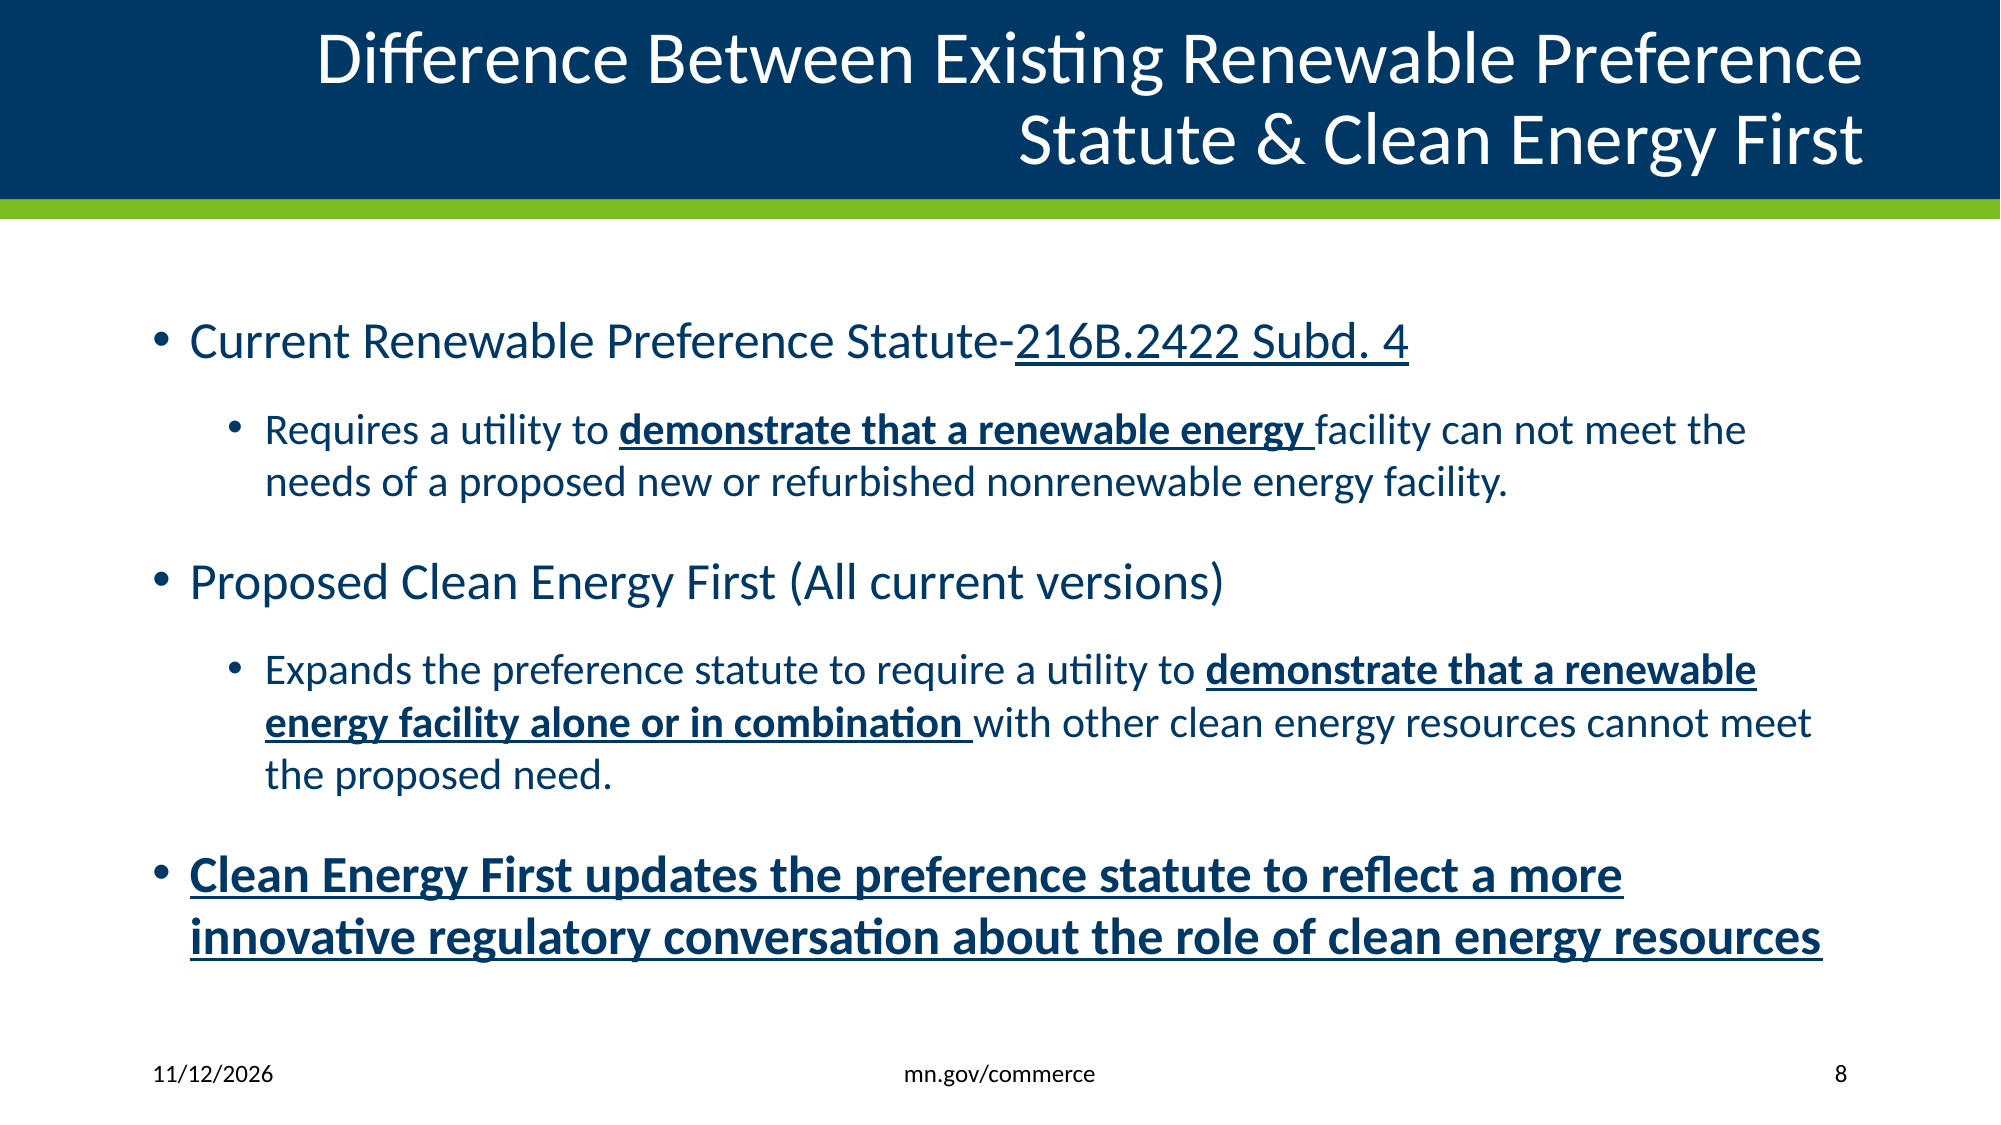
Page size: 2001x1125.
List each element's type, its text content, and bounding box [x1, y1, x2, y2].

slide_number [137, 1042, 361, 1103]
footer mn.gov/commerce [541, 1042, 1459, 1103]
list Current Renewable Preference Statute-216B.2422 Subd. 4 Requires a utility to demonstrate that a renewable energy facility can not meet the needs of a proposed new or refurbished nonrenewable energy facility. Proposed Clean Energy First (All current versions) Expands the preference statute to require a utility to demonstrate that a renewable energy facility alone or in combination with other clean energy resources cannot meet the proposed need. Clean Energy First updates the preference statute to reflect a more innovative regulatory conversation about the role of clean energy resources [137, 299, 1863, 1014]
slide_number 8 [1622, 1042, 1863, 1103]
title Difference Between Existing Renewable Preference Statute & Clean Energy First [0, 0, 2000, 200]
